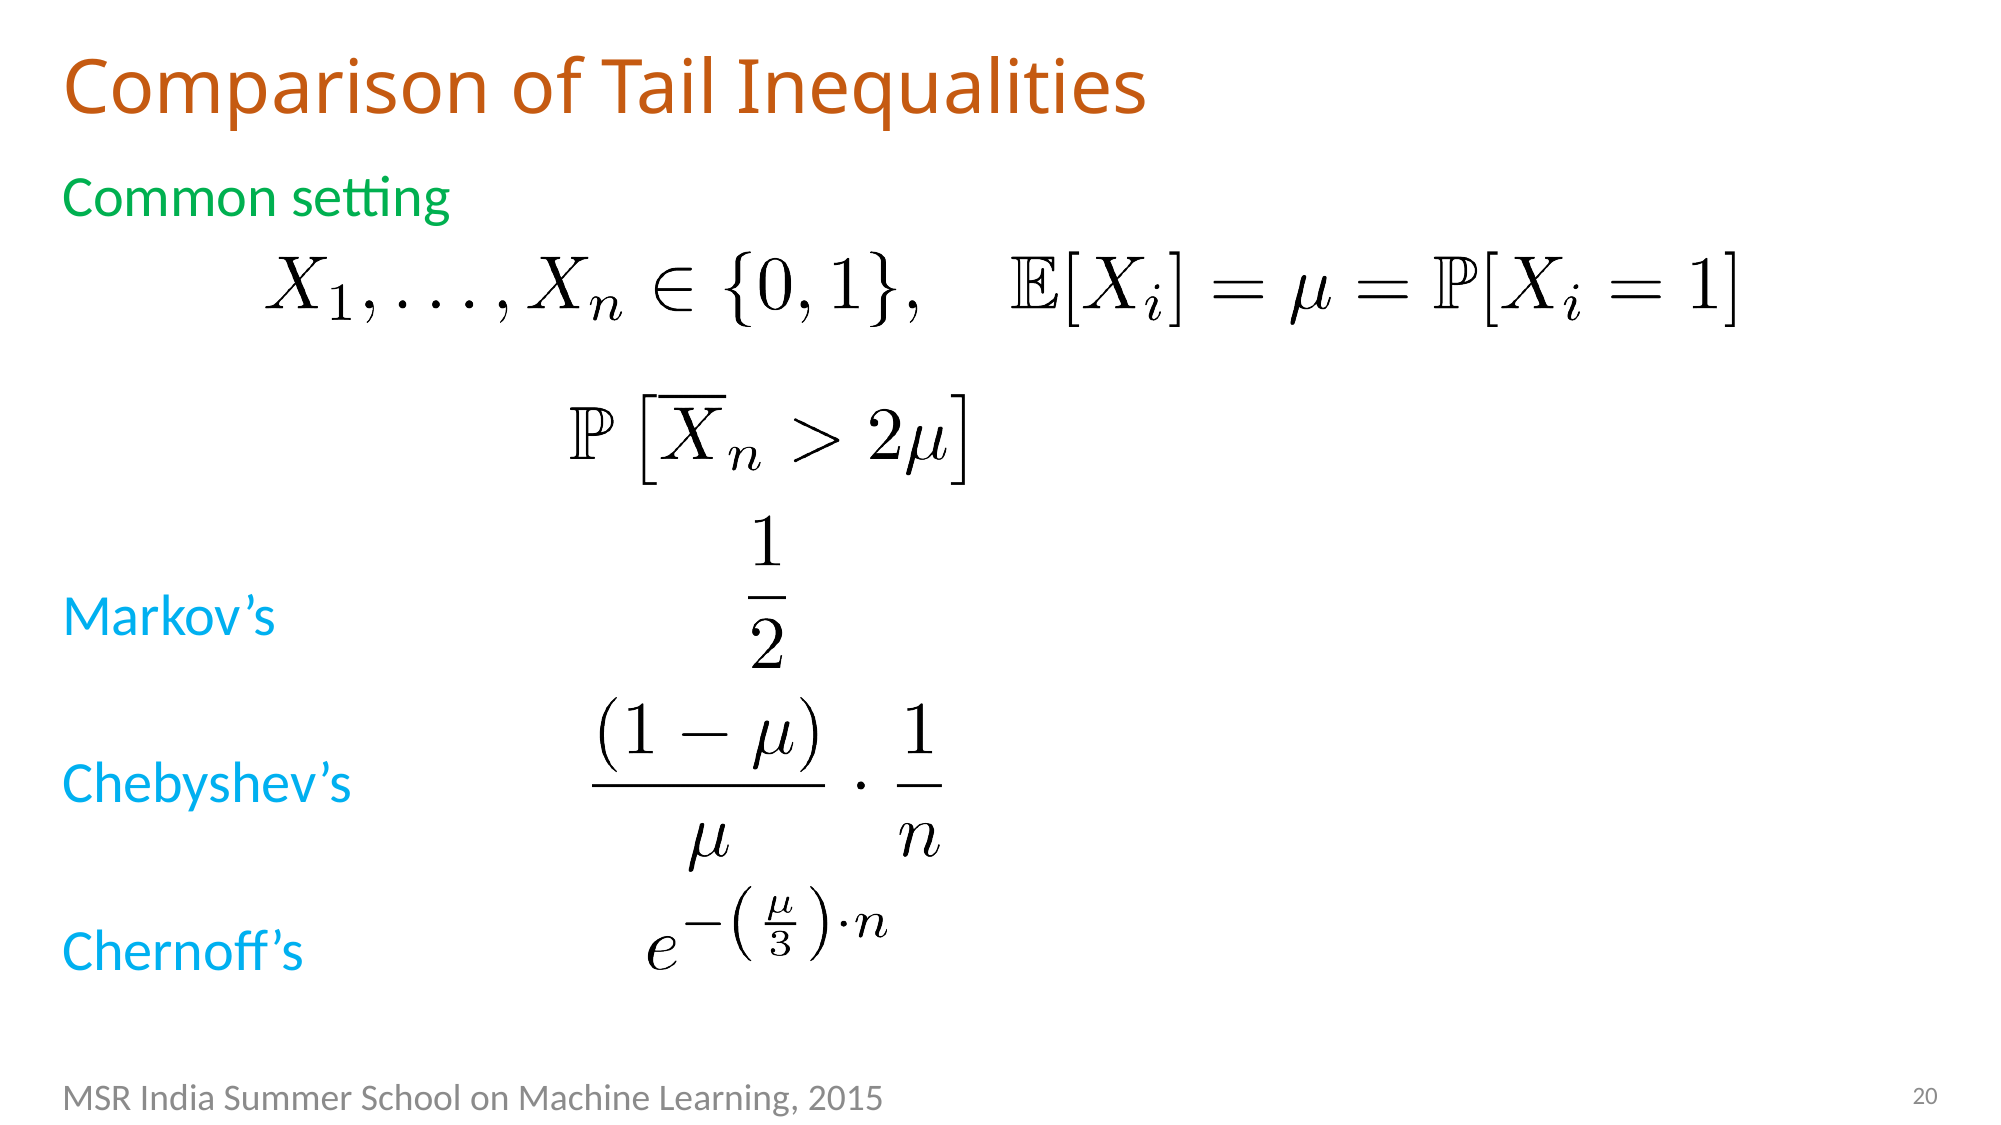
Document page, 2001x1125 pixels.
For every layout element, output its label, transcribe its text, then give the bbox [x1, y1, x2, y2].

picture [647, 886, 887, 970]
picture [748, 515, 786, 668]
slide_number 20 [1871, 1065, 1953, 1125]
title Comparison of Tail Inequalities [47, 19, 1953, 158]
picture [570, 394, 965, 485]
footer MSR India Summer School on Machine Learning, 2015 [47, 1065, 1871, 1125]
list Common setting Markov’s Chebyshev’s Chernoff’s [47, 158, 1953, 1059]
picture [265, 251, 1735, 327]
picture [592, 697, 942, 872]
